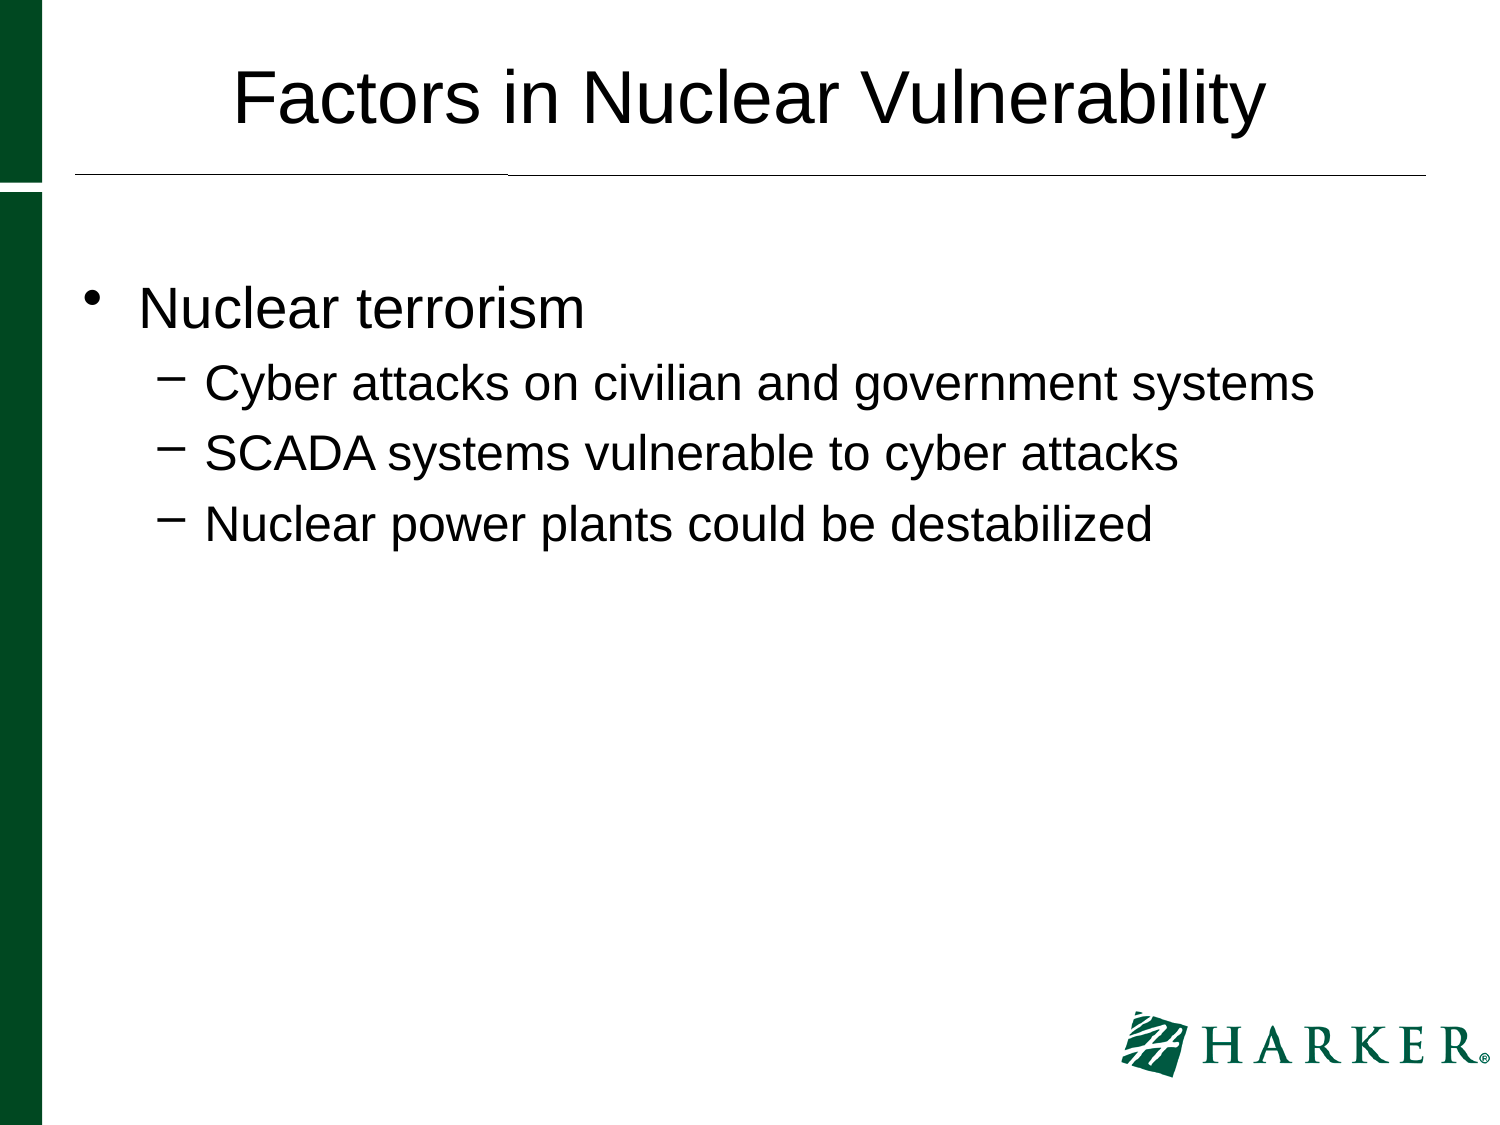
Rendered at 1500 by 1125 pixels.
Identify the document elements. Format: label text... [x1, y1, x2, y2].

picture [1112, 999, 1500, 1084]
title Factors in Nuclear Vulnerability [74, 0, 1426, 188]
list Nuclear terrorism Cyber attacks on civilian and government systems SCADA systems vulnerable to cyber attacks Nuclear power plants could be destabilized [74, 261, 1426, 1006]
